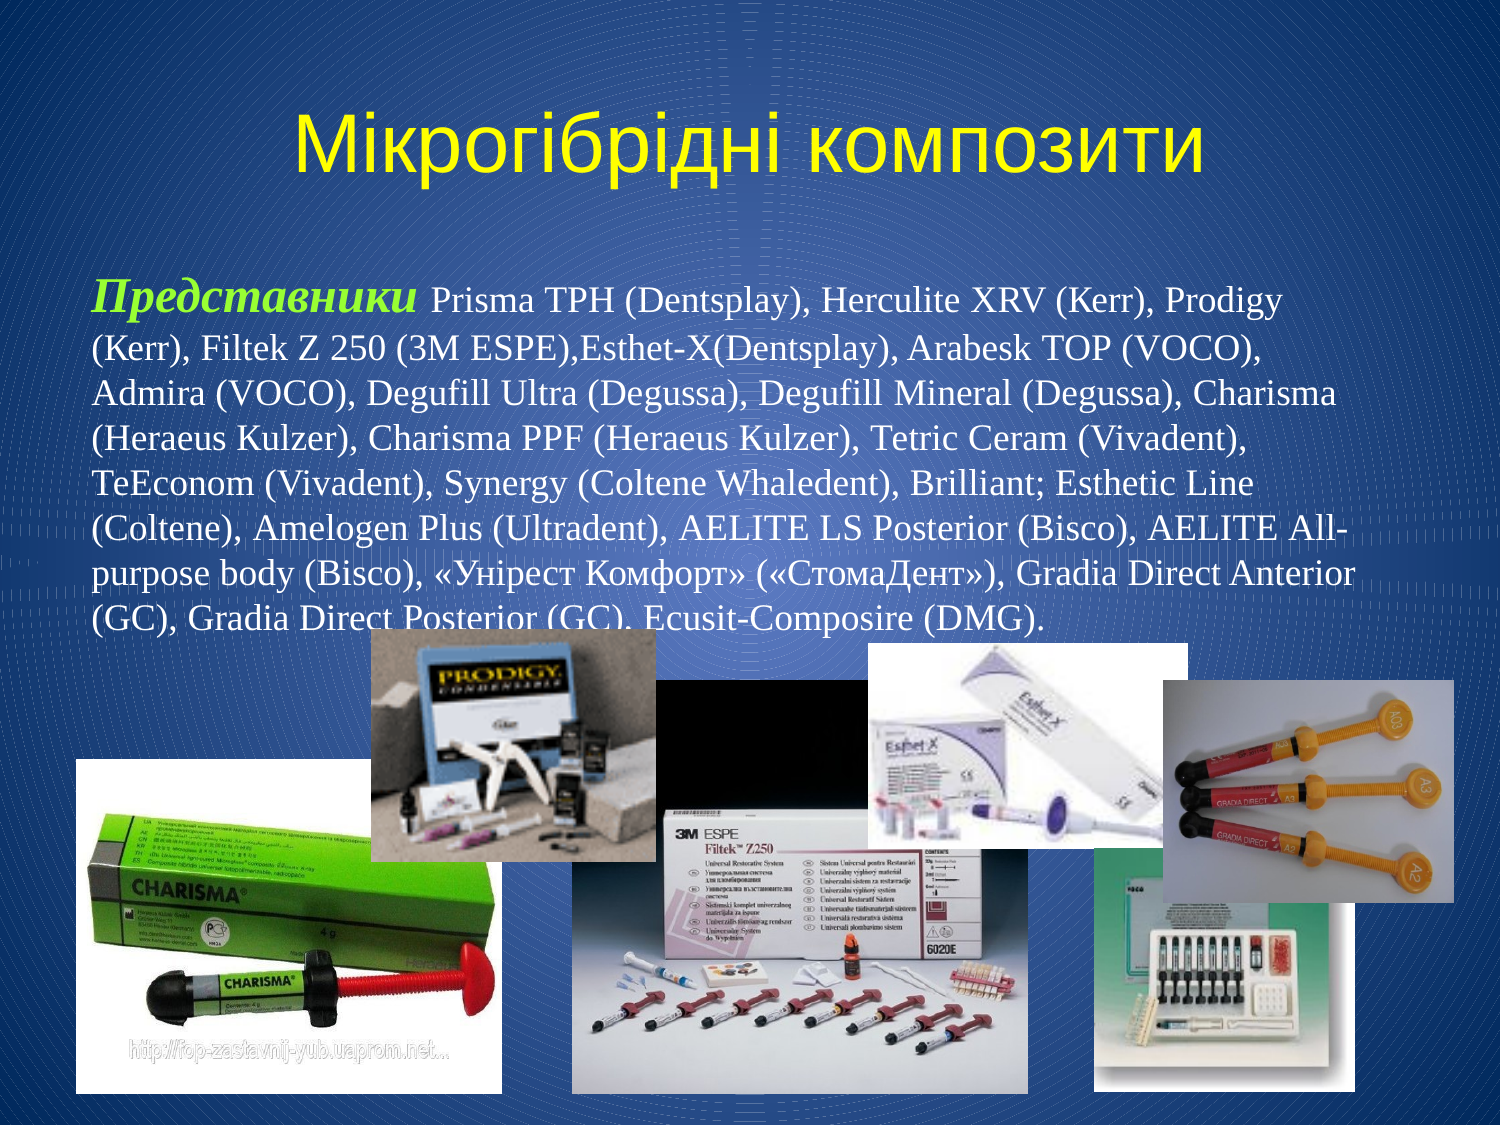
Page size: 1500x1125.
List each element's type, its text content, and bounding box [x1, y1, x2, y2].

text_box Представники Рrisma ТРН (Dentsplay), Herculite ХRV (Кеrr), Prodigy (Кеrr), Filtek Z 250 (3M ЕSРЕ),Esthet-X(Dentsplay), Arabesk ТОР (VОСО), Аdmira (VОСО), Degufill Ultra (Degussa), Degufill Міneral (Degussa), Сharisma (Неraeus Кulzer), Сharisma PPF (Неraeus Кulzer), Теtric Ceram (Vivadent), ТеЕсоnom (Vivadent), Synergy (Соltene Whaledent), Brilliant; Esthetic Line (Coltene), Аmelogen Рlus (Ultradent), АЕLІТЕ LS Posterior (Віsсо), АELIТЕ All-рurроsе bоdу (Віsсо), «Унірест Комфорт» («СтомаДент»), Grаdіа Direct Anterior (GС), Grаdіа Direct Роsterior (GС), Есusit-Соmposire (DМG). [76, 255, 1388, 646]
title Мікрогібрідні композити [75, 45, 1425, 233]
picture [76, 629, 1455, 1095]
